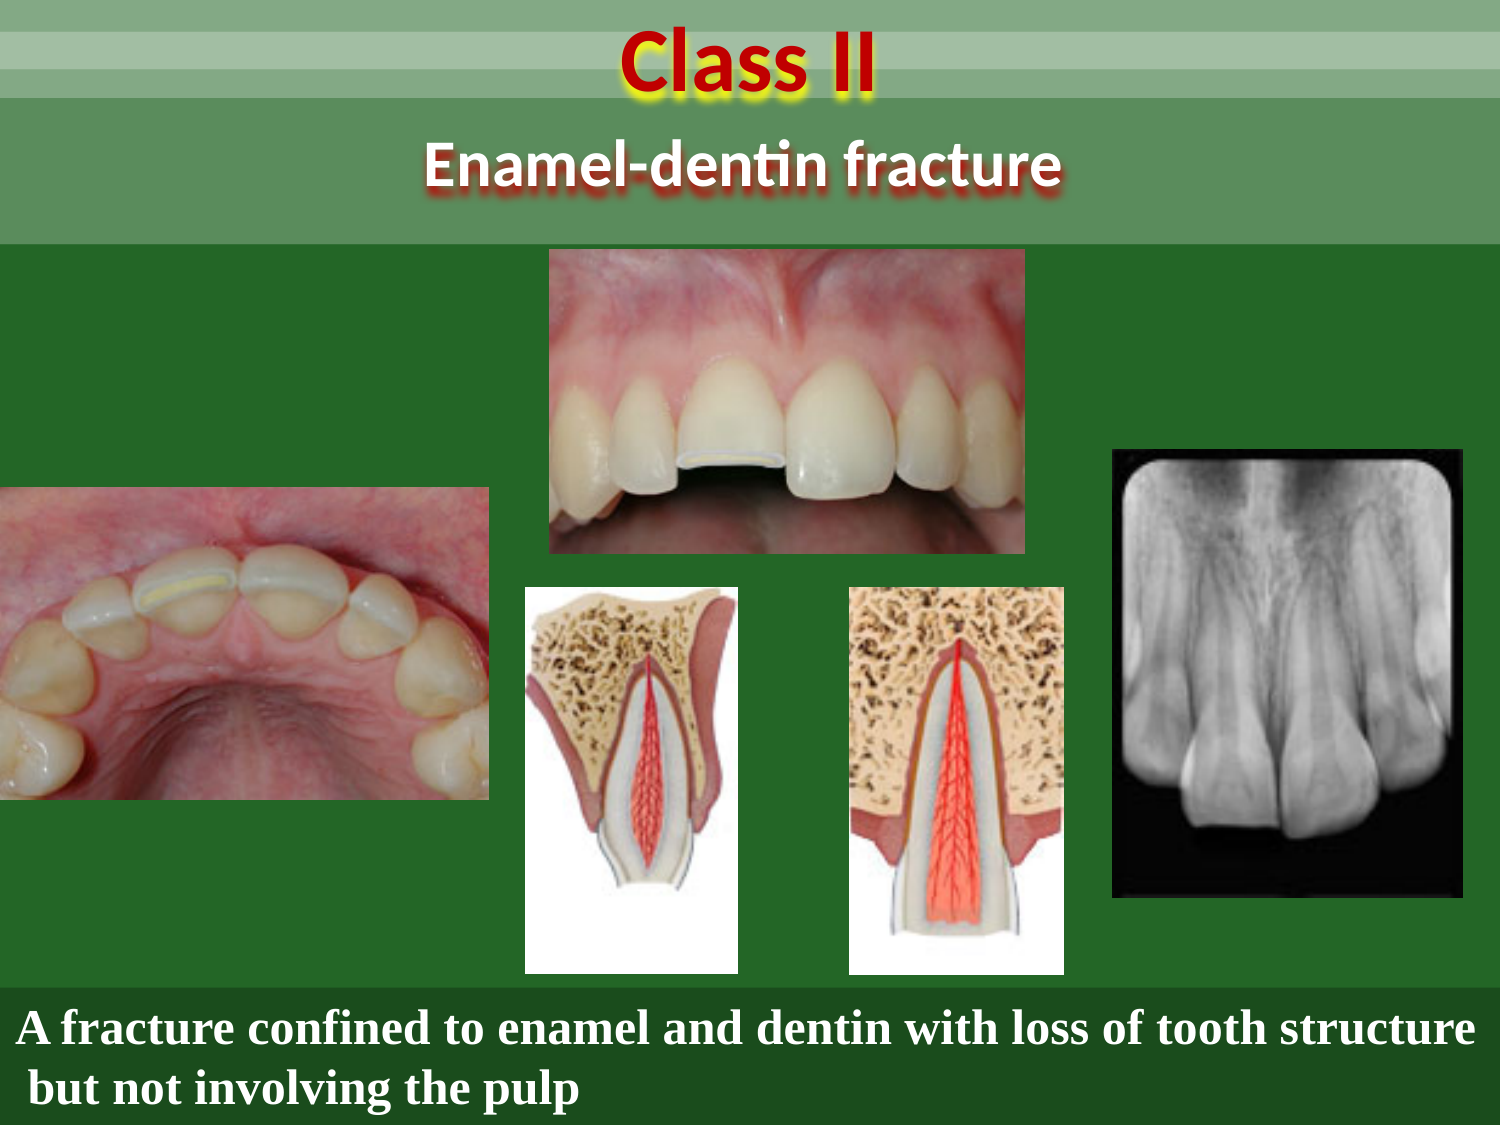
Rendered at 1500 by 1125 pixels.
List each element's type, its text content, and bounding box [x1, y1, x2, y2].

text_box [0, 74, 1500, 395]
picture [0, 0, 1500, 74]
text_box Enamel-dentin fracture [200, 112, 1288, 208]
text_box Class IV fracture [542, 242, 1038, 395]
picture [548, 248, 1027, 556]
picture [0, 406, 1500, 987]
list A fracture confined to enamel and dentin with loss of tooth structure but not involving the pulp [0, 987, 1500, 1125]
picture [0, 485, 490, 802]
